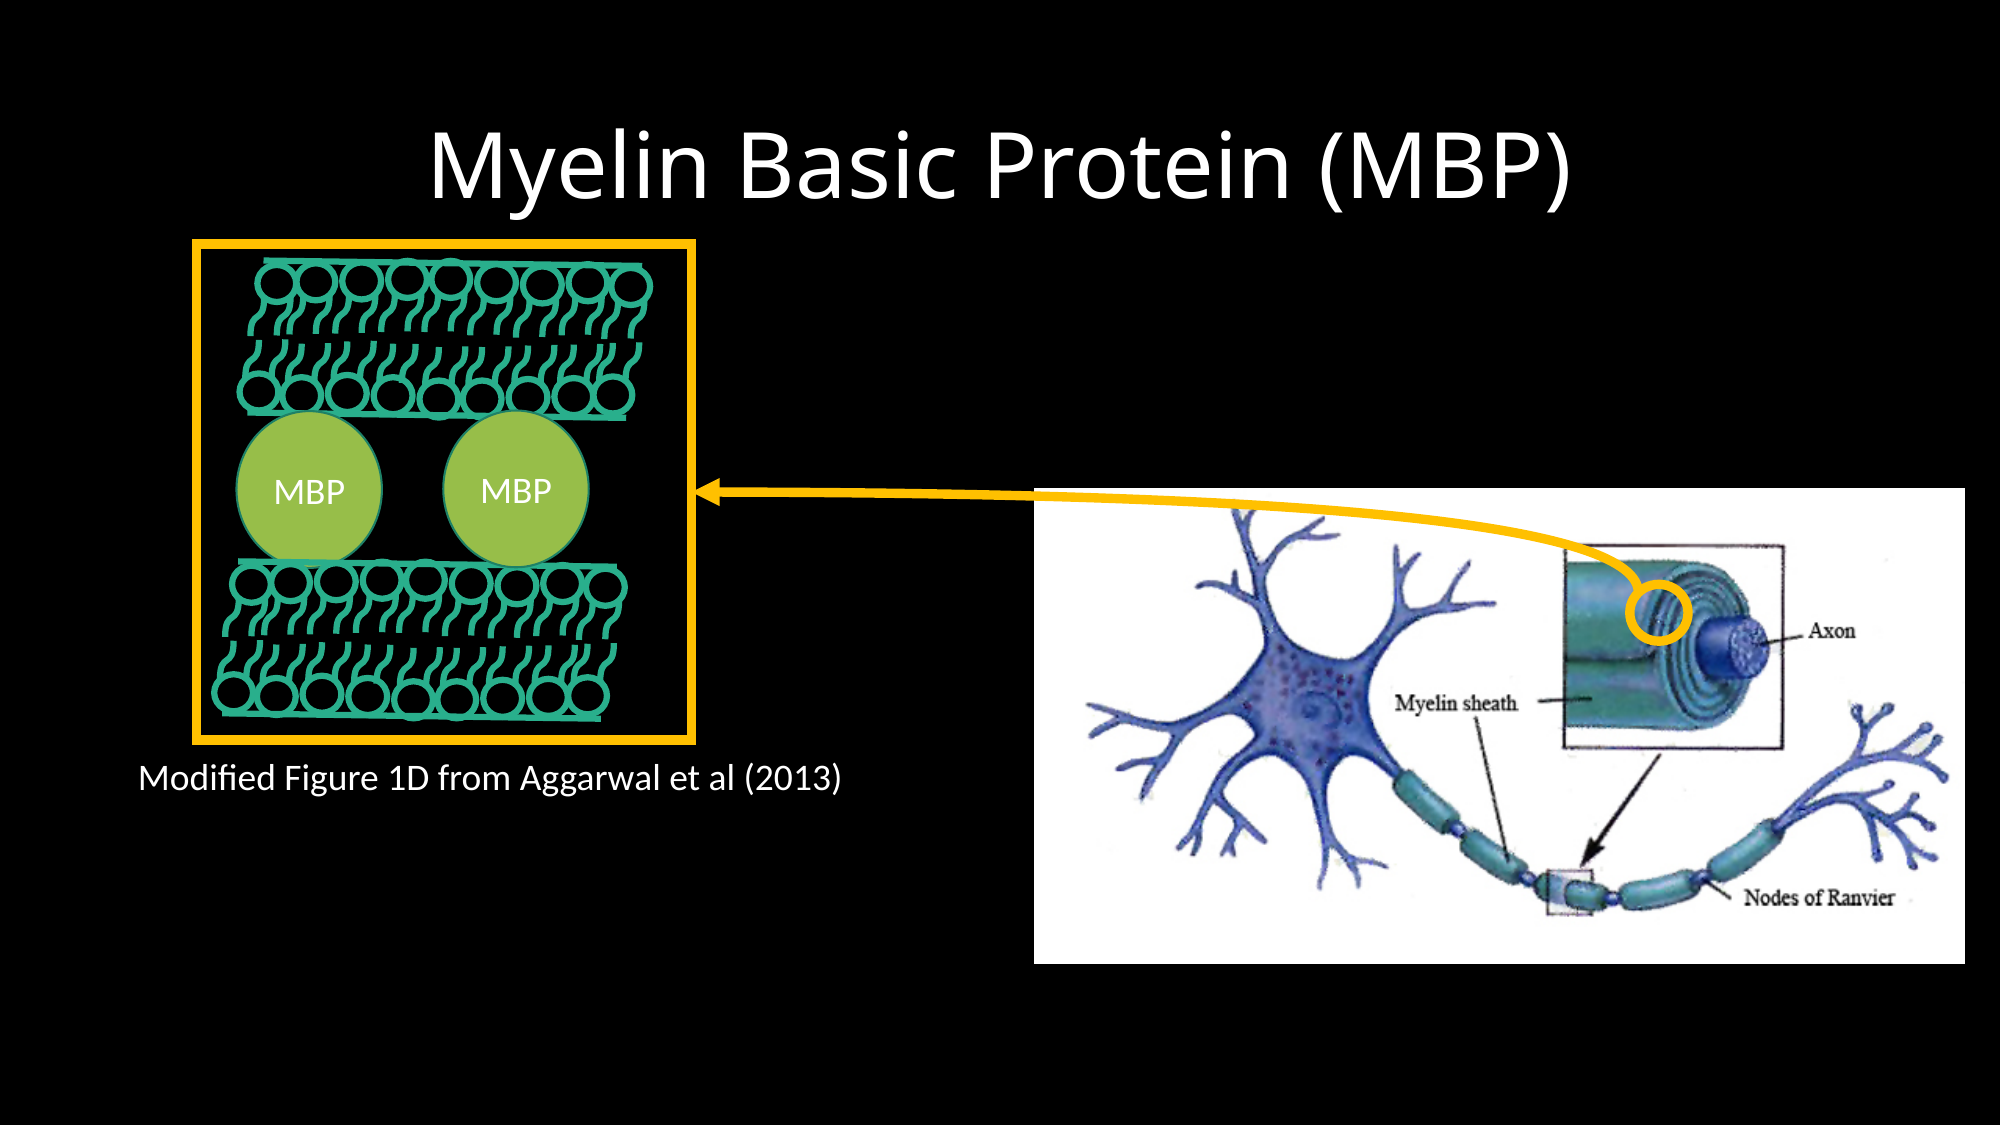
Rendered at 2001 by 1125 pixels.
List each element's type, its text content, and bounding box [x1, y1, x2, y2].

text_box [118, 260, 863, 806]
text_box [1114, 68, 1216, 1016]
picture [1034, 488, 1114, 964]
title Myelin Basic Protein (MBP) [137, 59, 1863, 278]
picture [1216, 488, 1965, 964]
text_box [196, 243, 692, 260]
